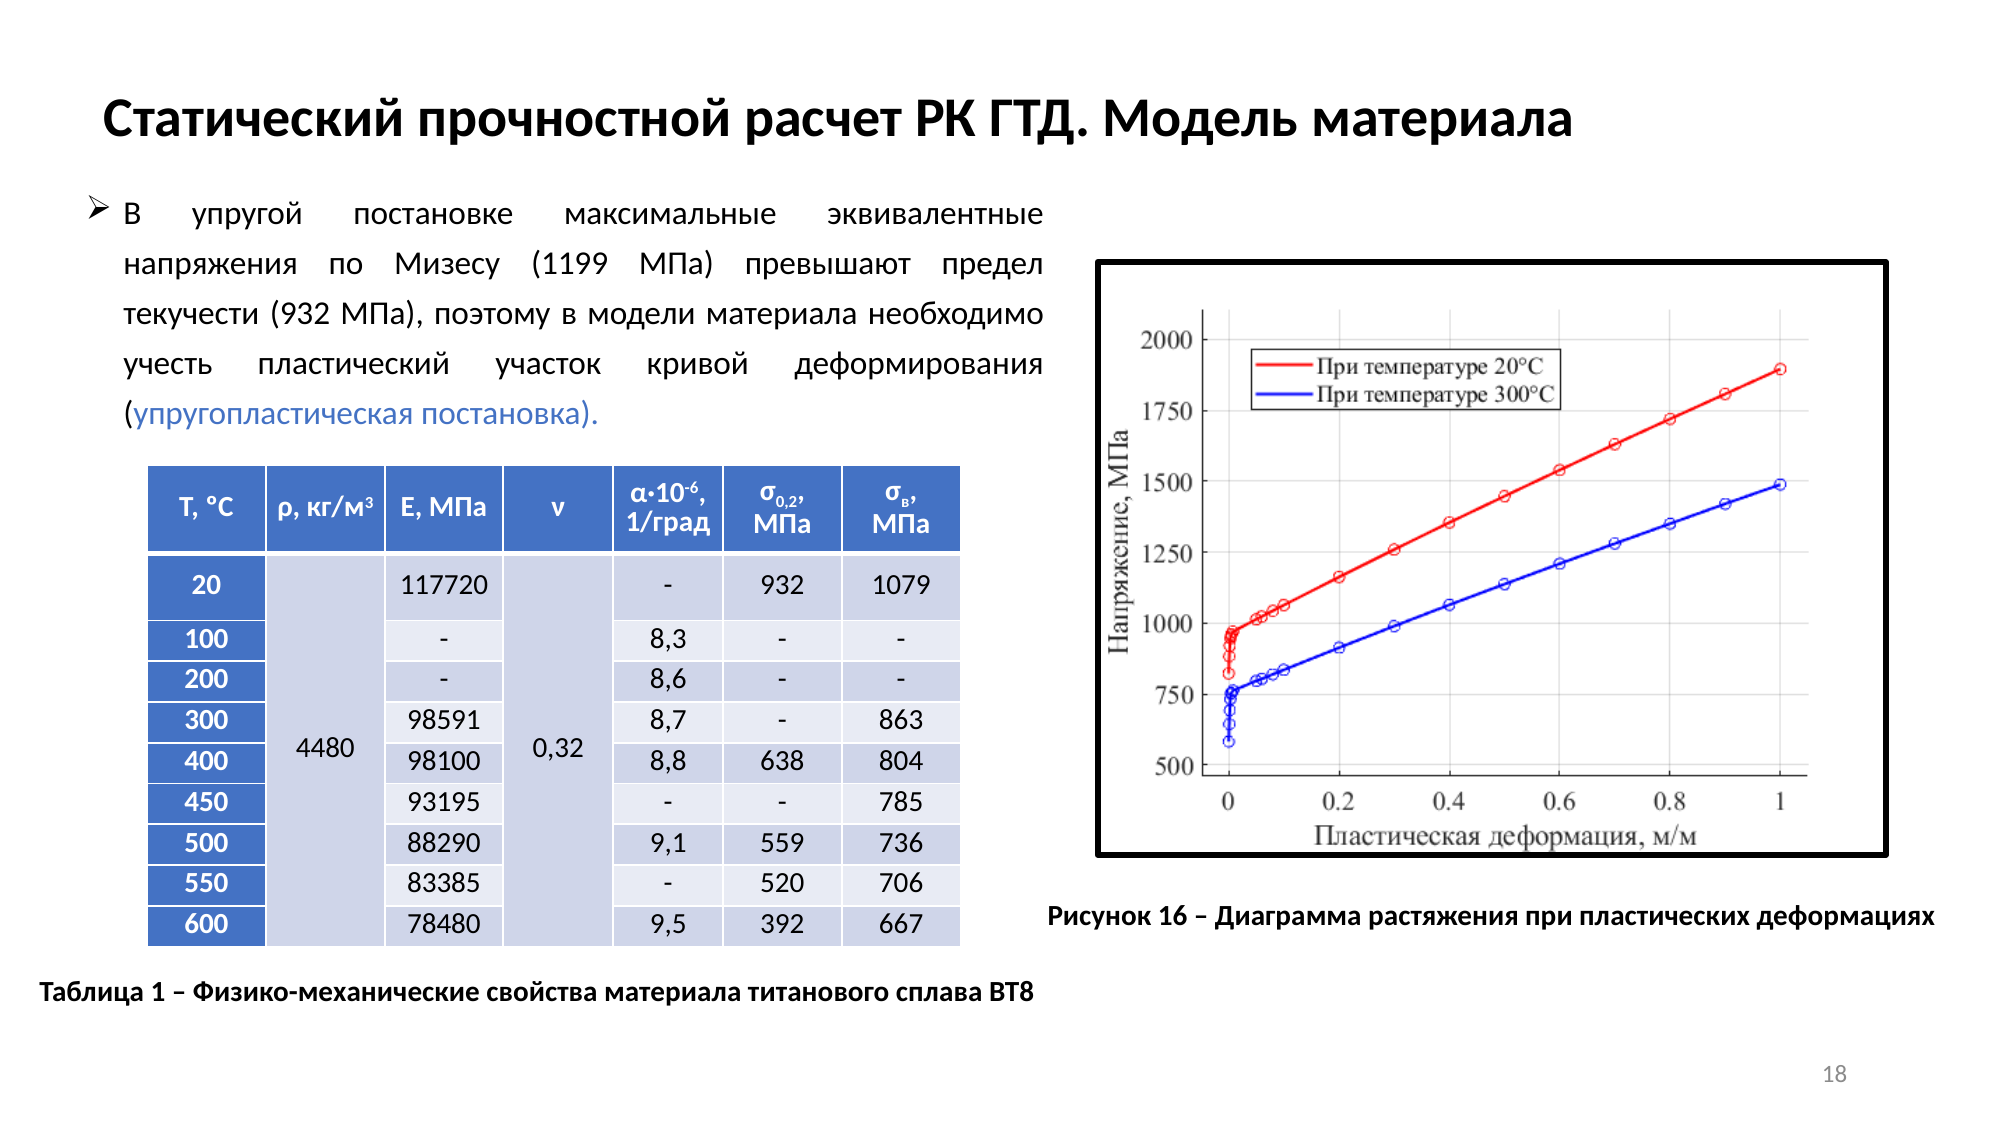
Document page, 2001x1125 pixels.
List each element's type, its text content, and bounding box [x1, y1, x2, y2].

table_cell 392 [724, 907, 841, 946]
table_header σ0,2, МПа [724, 466, 841, 551]
table_header Т, ºС [148, 466, 265, 551]
table_cell 550 [148, 866, 265, 905]
table_cell 9,1 [614, 825, 722, 864]
table_header σв, МПа [843, 466, 960, 551]
table_cell 932 [724, 556, 841, 620]
table_cell 706 [843, 866, 960, 905]
slide_number 18 [1412, 1042, 1863, 1103]
table_cell 93195 [386, 784, 502, 823]
table_cell - [614, 784, 722, 823]
list В упругой постановке максимальные эквивалентные напряжения по Мизесу (1199 МПа) превышают предел текучести (932 МПа), поэтому в модели материала необходимо учесть пластический участок кривой деформирования (упругопластическая постановка). [70, 174, 1060, 352]
table_cell 20 [148, 556, 265, 620]
table_cell 83385 [386, 866, 502, 905]
table_cell 400 [148, 744, 265, 783]
table_cell 804 [843, 744, 960, 783]
table_cell 1079 [843, 556, 960, 620]
table_cell - [614, 866, 722, 905]
table_cell - [724, 784, 841, 823]
table_cell 300 [148, 703, 265, 742]
title Статический прочностной расчет РК ГТД. Модель материала [88, 59, 1861, 178]
text_box Таблица 1 – Физико-механические свойства материала титанового сплава ВТ8 [14, 964, 1060, 1015]
table_header α·10-6, 1/град [614, 466, 722, 551]
table_cell 450 [148, 784, 265, 823]
text_box Рисунок 16 – Диаграмма растяжения при пластических деформациях [991, 889, 1992, 939]
table_cell 8,6 [614, 662, 722, 701]
table_cell 8,3 [614, 621, 722, 660]
table_cell 8,7 [614, 703, 722, 742]
table_cell - [724, 662, 841, 701]
table_cell 600 [148, 907, 265, 946]
table_cell 520 [724, 866, 841, 905]
table_cell 785 [843, 784, 960, 823]
table_cell 8,8 [614, 744, 722, 783]
table_cell 667 [843, 907, 960, 946]
table_cell 4480 [267, 556, 384, 946]
table_cell - [843, 621, 960, 660]
table_cell - [386, 662, 502, 701]
table_cell 500 [148, 825, 265, 864]
table_cell - [386, 621, 502, 660]
table_cell - [724, 621, 841, 660]
table_header ν [504, 466, 612, 551]
table_cell - [614, 556, 722, 620]
table_cell - [843, 662, 960, 701]
table_cell 98591 [386, 703, 502, 742]
table_header ρ, кг/м3 [267, 466, 384, 551]
table_cell 9,5 [614, 907, 722, 946]
table_cell 98100 [386, 744, 502, 783]
table_cell 117720 [386, 556, 502, 620]
table_cell 736 [843, 825, 960, 864]
table_cell 559 [724, 825, 841, 864]
table_cell 200 [148, 662, 265, 701]
table_cell 100 [148, 621, 265, 660]
table_cell 78480 [386, 907, 502, 946]
table_cell 863 [843, 703, 960, 742]
table_cell - [724, 703, 841, 742]
table_cell 638 [724, 744, 841, 783]
table_header Е, МПа [386, 466, 502, 551]
table_cell 88290 [386, 825, 502, 864]
table_cell 0,32 [504, 556, 612, 946]
picture [1100, 265, 1883, 852]
